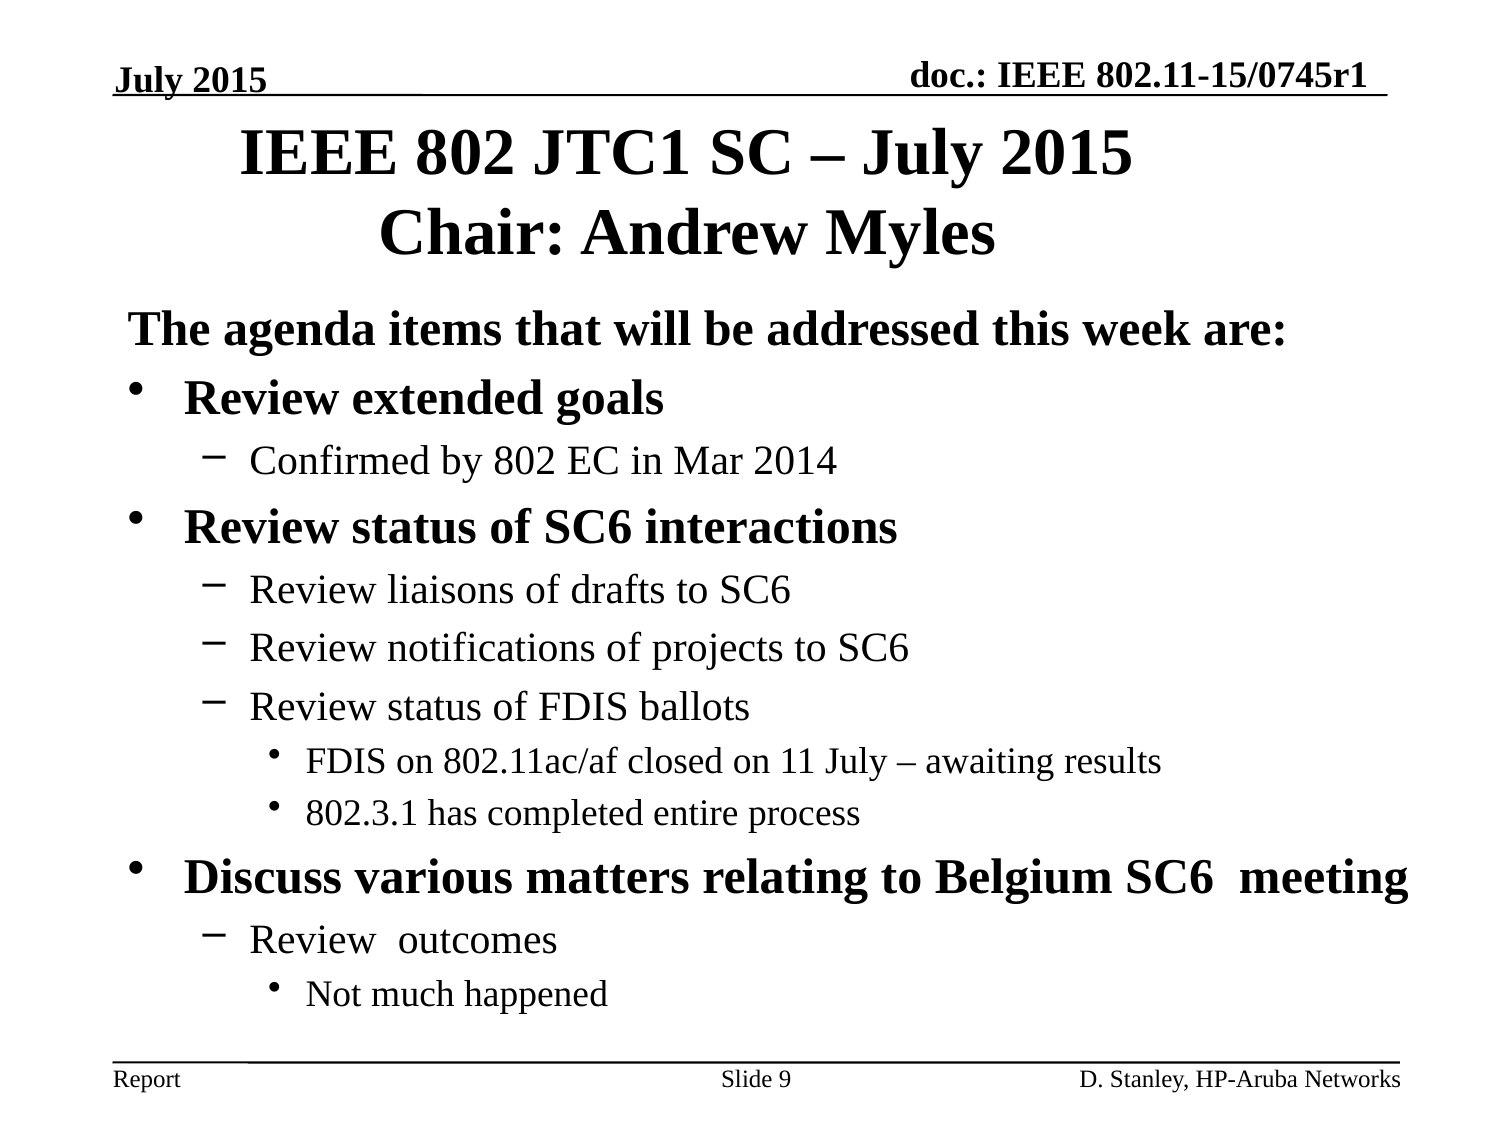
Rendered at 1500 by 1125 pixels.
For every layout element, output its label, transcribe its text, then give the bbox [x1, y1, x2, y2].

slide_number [114, 54, 274, 99]
title IEEE 802 JTC1 SC – July 2015 Chair: Andrew Myles [50, 99, 1325, 275]
slide_number Slide 9 [720, 1062, 792, 1093]
list The agenda items that will be addressed this week are: Review extended goals Confirmed by 802 EC in Mar 2014 Review status of SC6 interactions Review liaisons of drafts to SC6 Review notifications of projects to SC6 Review status of FDIS ballots FDIS on 802.11ac/af closed on 11 July – awaiting results 802.3.1 has completed entire process Discuss various matters relating to Belgium SC6 meeting Review outcomes Not much happened [112, 287, 1500, 1000]
footer D. Stanley, HP-Aruba Networks [1034, 1062, 1402, 1093]
